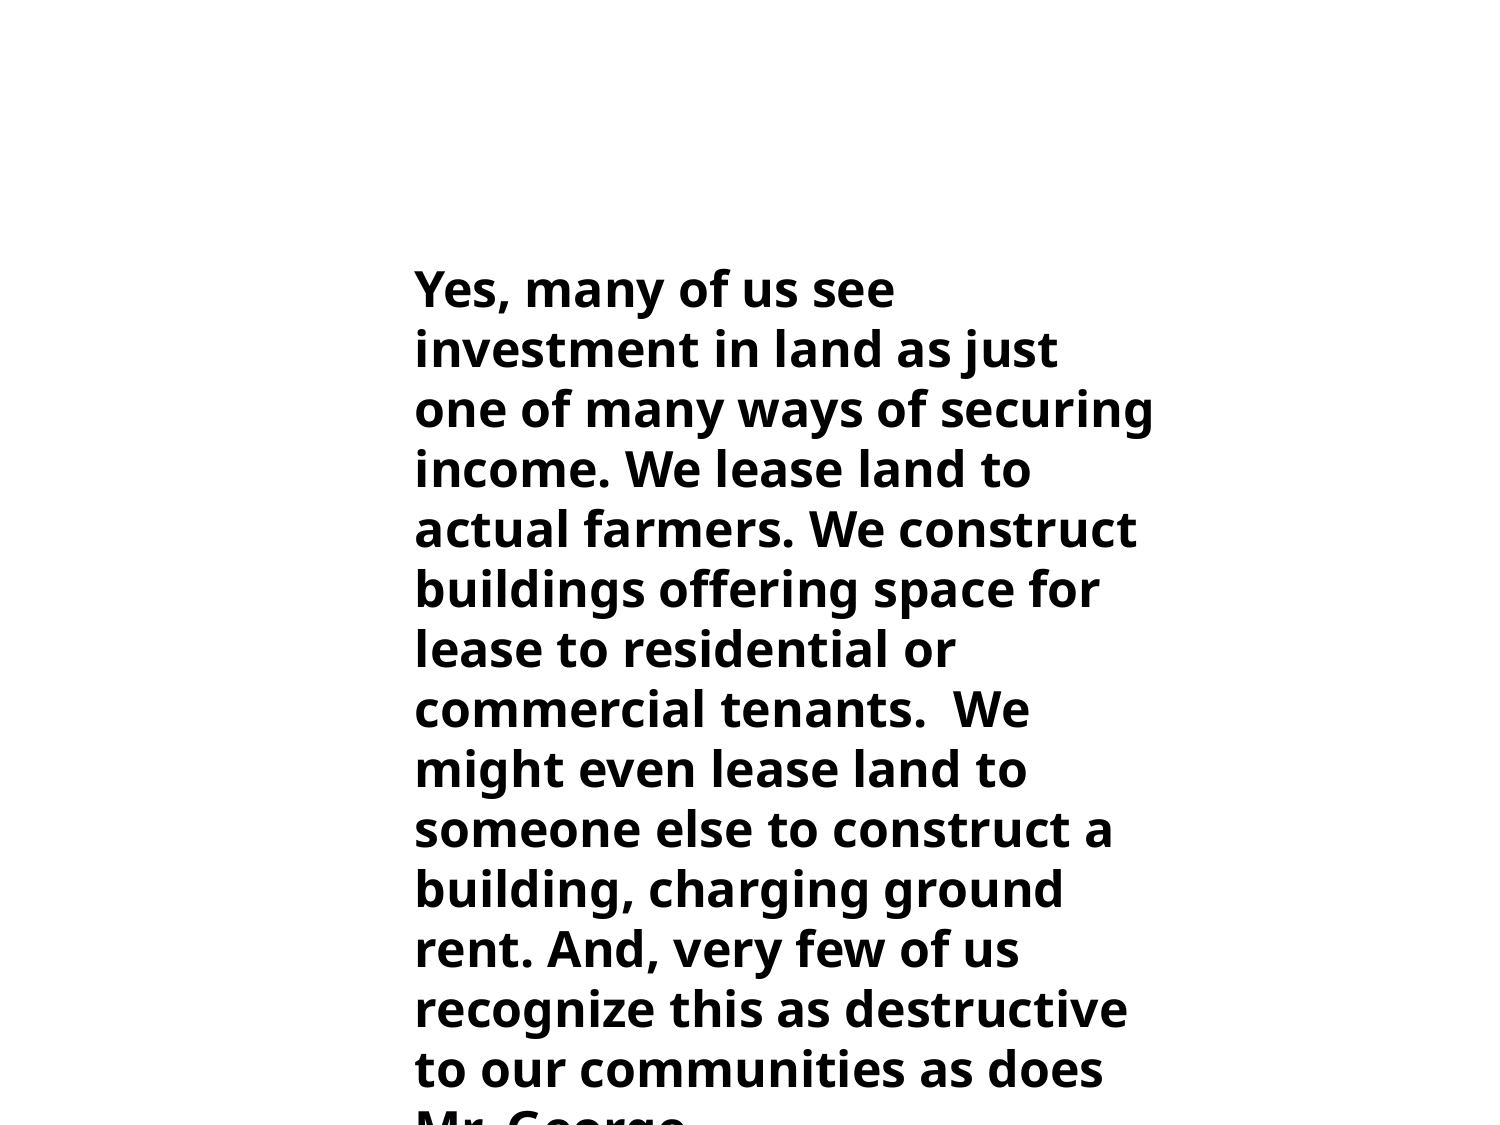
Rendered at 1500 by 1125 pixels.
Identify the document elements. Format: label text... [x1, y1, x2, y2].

text_box Yes, many of us see investment in land as just one of many ways of securing income. We lease land to actual farmers. We construct buildings offering space for lease to residential or commercial tenants. We might even lease land to someone else to construct a building, charging ground rent. And, very few of us recognize this as destructive to our communities as does Mr. George. [399, 249, 1175, 1125]
